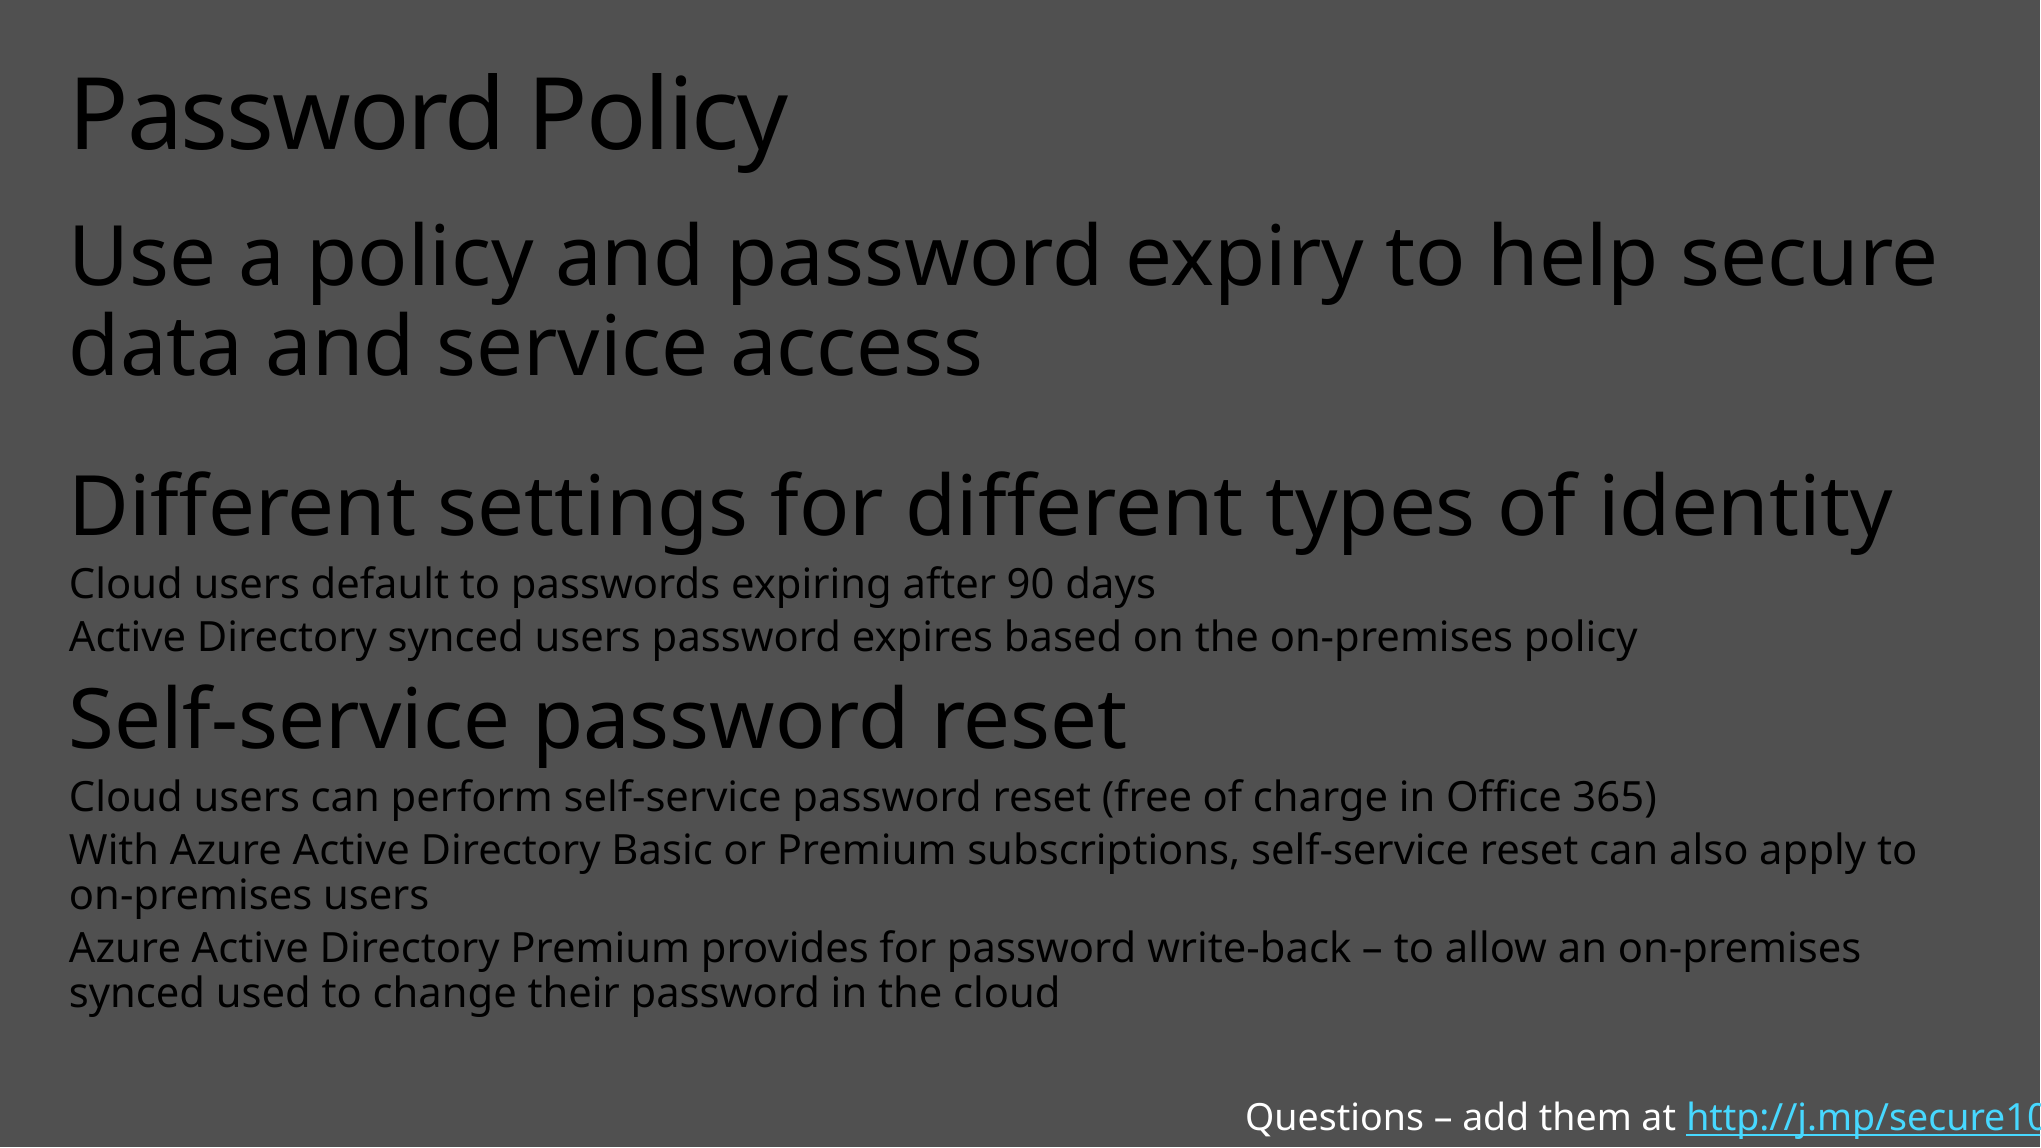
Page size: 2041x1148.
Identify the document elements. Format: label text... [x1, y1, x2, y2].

list Use a policy and password expiry to help secure data and service access Different settings for different types of identity Cloud users default to passwords expiring after 90 days Active Directory synced users password expires based on the on-premises policy Self-service password reset Cloud users can perform self-service password reset (free of charge in Office 365) With Azure Active Directory Basic or Premium subscriptions, self-service reset can also apply to on-premises users Azure Active Directory Premium provides for password write-back – to allow an on-premises synced used to change their password in the cloud [45, 198, 1996, 1058]
title Password Policy [45, 48, 1996, 198]
